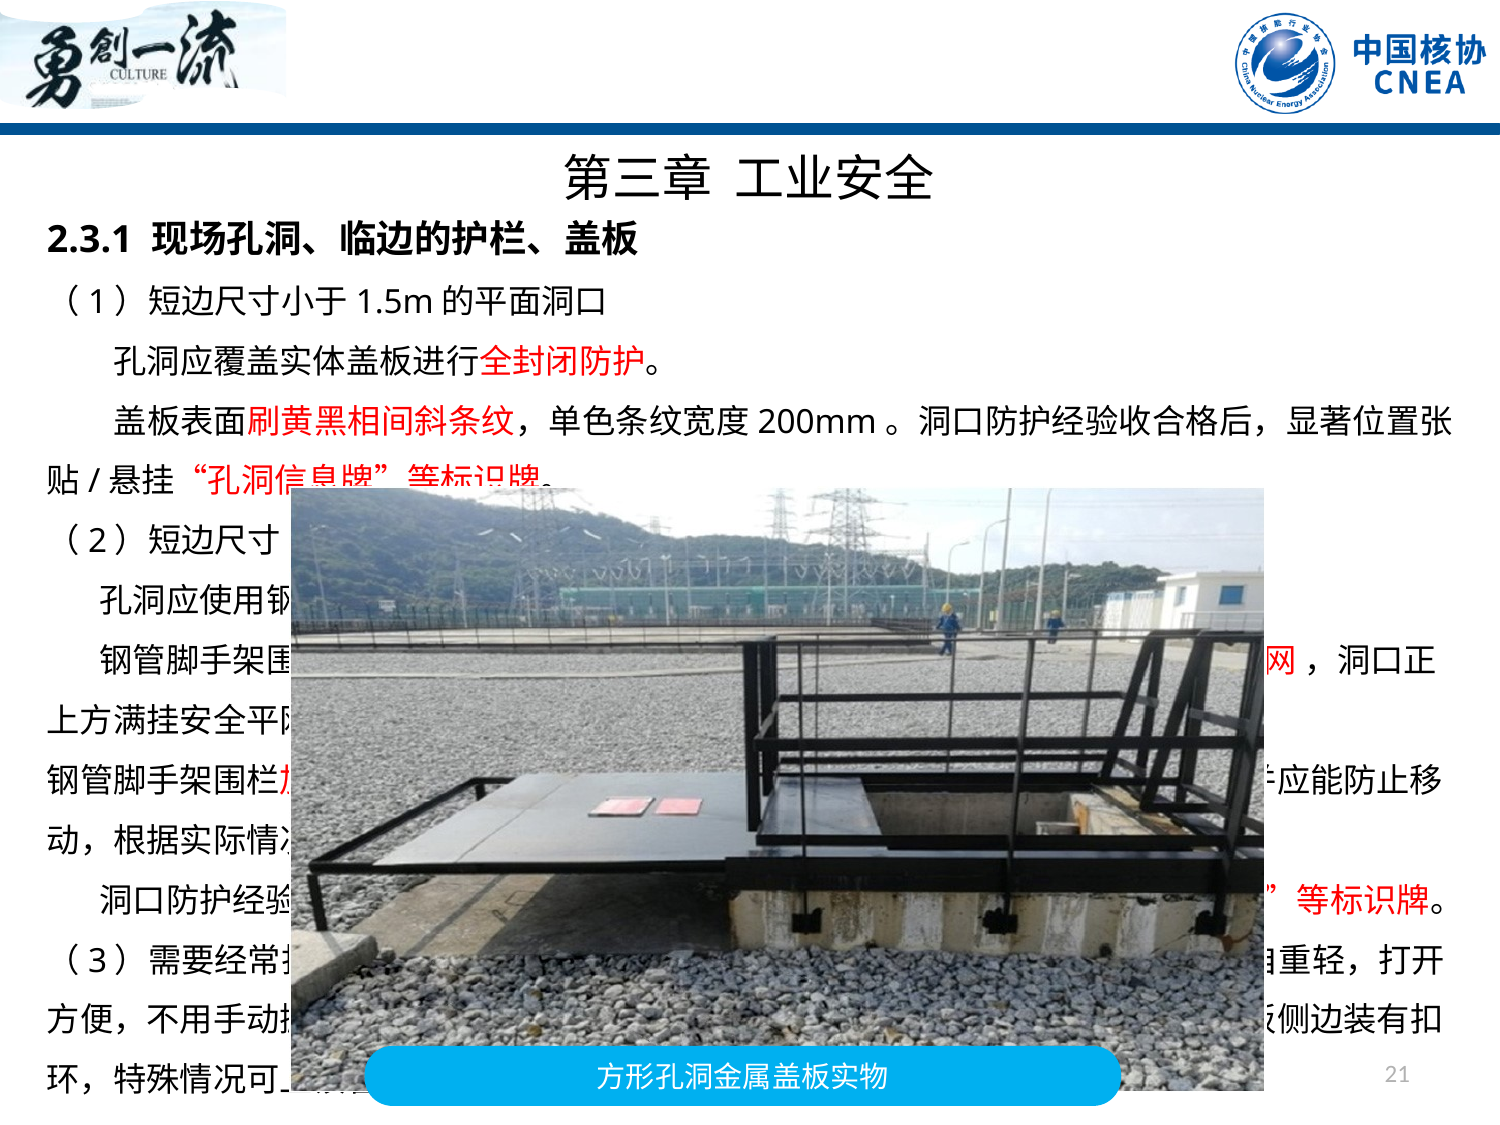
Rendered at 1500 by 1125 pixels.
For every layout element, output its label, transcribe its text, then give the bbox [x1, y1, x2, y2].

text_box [288, 486, 1267, 1107]
slide_number 21 [1272, 1042, 1425, 1103]
title 第三章 工业安全 [73, 75, 1424, 279]
text_box 2.3.1 现场孔洞、临边的护栏、盖板 （1）短边尺寸小于1.5m的平面洞口 孔洞应覆盖实体盖板进行全封闭防护。 盖板表面刷黄黑相间斜条纹，单色条纹宽度200mm。洞口防护经验收合格后，显著位置张贴/悬挂“孔洞信息牌”等标识牌。 （2）短边尺寸1.5m以上的平面洞口 孔洞应使用钢管脚手架围栏加安全平网或加盖板的方式进行防护。 钢管脚手架围栏加安全平网方式，设置钢管脚手架围栏，并挂设绿色阻燃安全立网 ，洞口正上方满挂安全平网并固定牢靠，围栏底部连续设置180mm高踢脚板。 钢管脚手架围栏加盖板方式，设置钢管脚手架围栏，洞口使用金属盖板有效覆盖，并应能防止移动，根据实际情况在洞口内增加支撑龙骨，防止盖板受力塌陷。 洞口防护经验收合格后，应在围栏的显著位置悬挂“当心坠落”和“孔洞信息牌”等标识牌。 （3）需要经常打开孔洞盖板进入的防护采用易装型孔洞防护装置进行防护。盖板自重轻，打开方便，不用手动掀起，设实体围栏、自闭门和扶手，降低人员夹手和跌落风险；盖板侧边装有扣环，特殊情况可上锁管理。 [32, 185, 1468, 1106]
picture [1234, 12, 1489, 114]
picture [0, 1, 287, 109]
